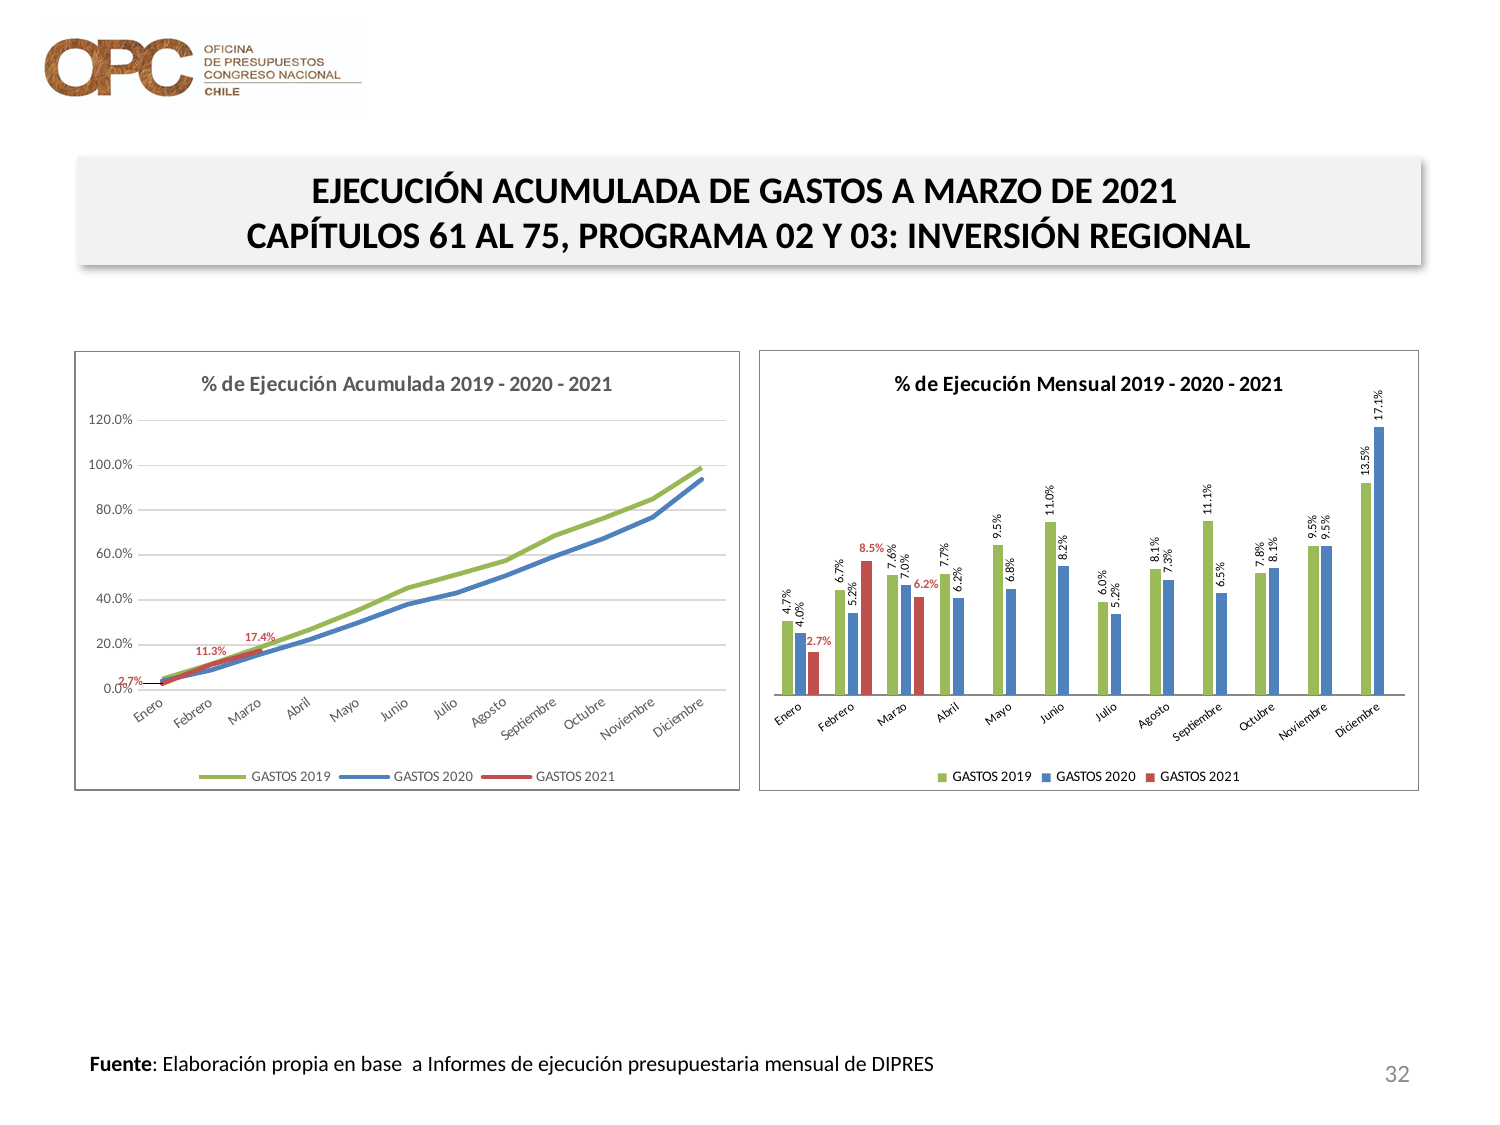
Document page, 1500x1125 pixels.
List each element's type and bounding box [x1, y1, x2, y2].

chart [73, 350, 741, 792]
picture [41, 22, 362, 118]
text_box [78, 157, 1421, 264]
slide_number [1074, 1042, 1425, 1103]
chart [759, 350, 1419, 792]
